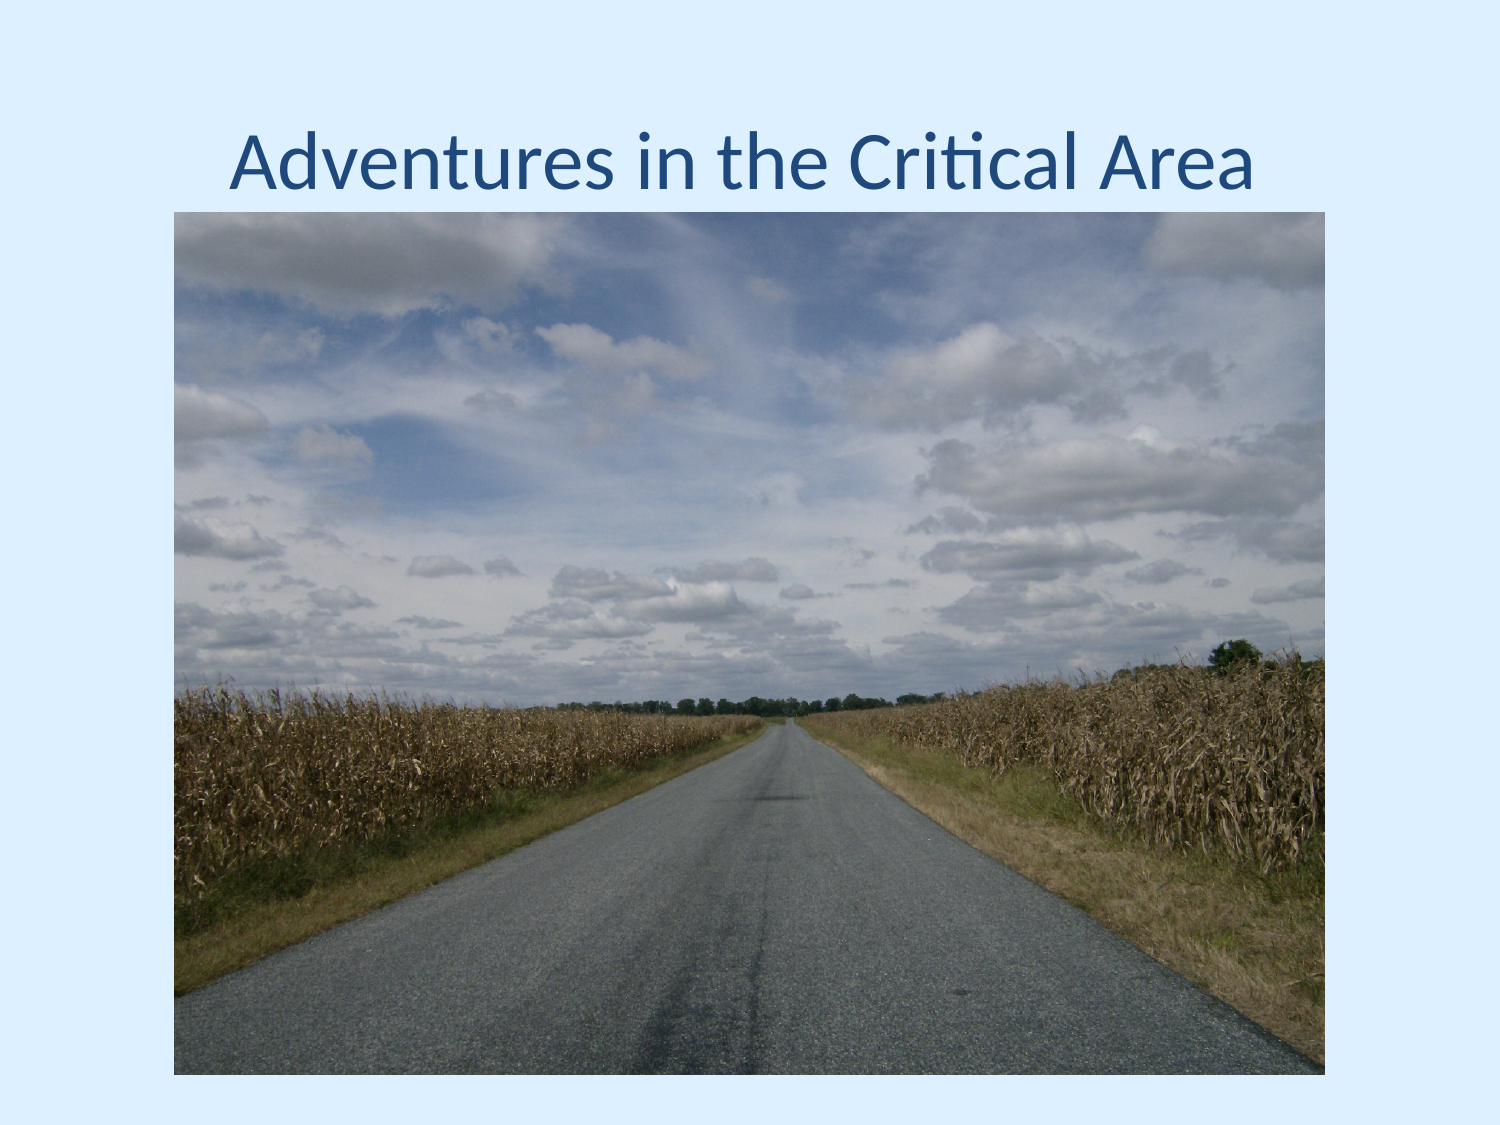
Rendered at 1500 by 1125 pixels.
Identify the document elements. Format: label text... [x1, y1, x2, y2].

title Adventures in the Critical Area [0, 62, 1500, 251]
picture [174, 212, 1326, 1076]
